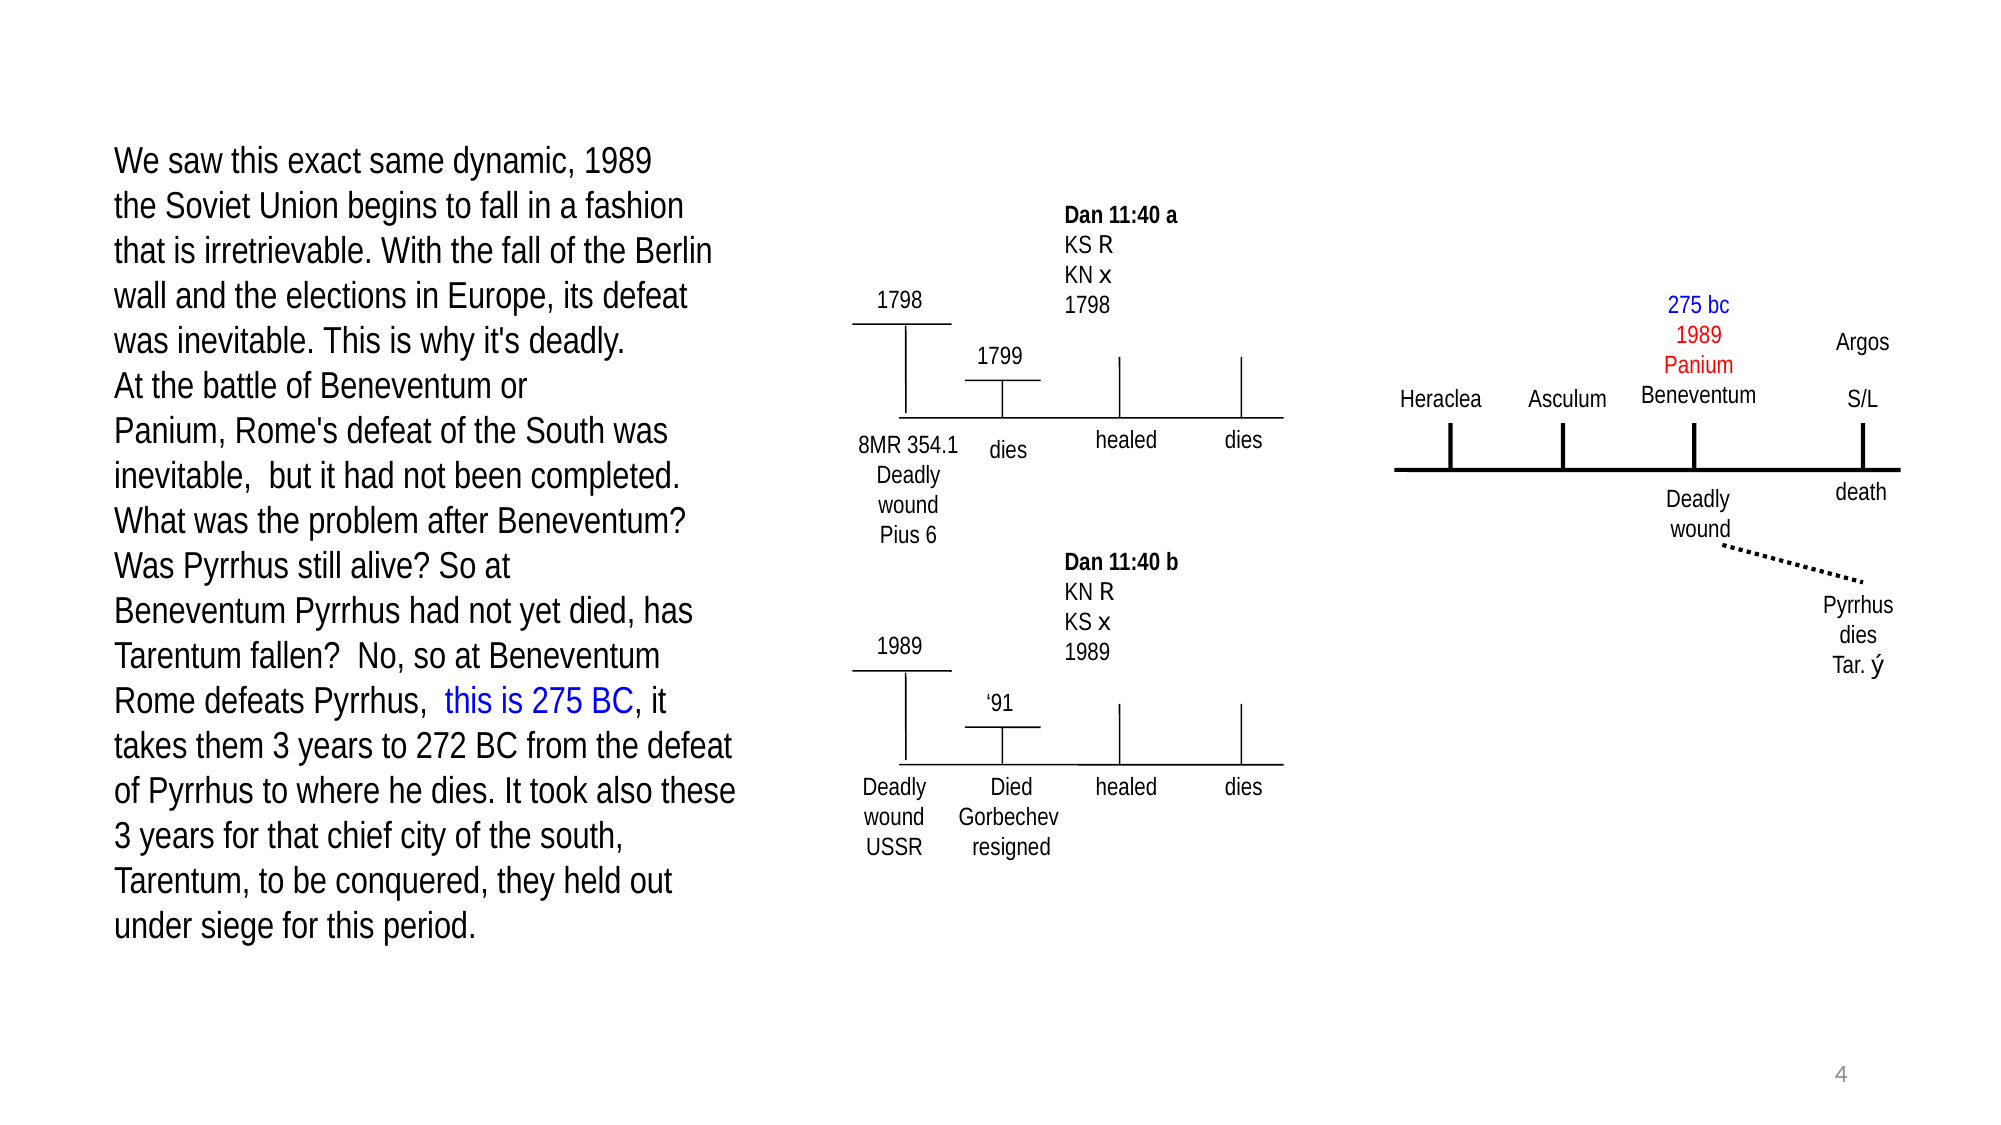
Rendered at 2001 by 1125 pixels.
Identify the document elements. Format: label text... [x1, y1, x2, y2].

text_box Pyrrhus dies Tar. ý [1816, 582, 1901, 686]
text_box Deadly wound [1644, 476, 1758, 552]
text_box [1695, 319, 1914, 469]
text_box Heraclea [1384, 376, 1498, 414]
text_box We saw this exact same dynamic, 1989 the Soviet Union begins to fall in a fashion that is irretrievable. With the fall of the Berlin wall and the elections in Europe, its defeat was inevitable. This is why it's deadly. At the battle of Beneventum or Panium, Rome's defeat of the South was inevitable, but it had not been completed. What was the problem after Beneventum? Was Pyrrhus still alive? So at Beneventum Pyrrhus had not yet died, has Tarentum fallen? No, so at Beneventum Rome defeats Pyrrhus, this is 275 BC, it takes them 3 years to 272 BC from the defeat of Pyrrhus to where he dies. It took also these 3 years for that chief city of the south, Tarentum, to be conquered, they held out under siege for this period. [99, 128, 758, 954]
text_box Asculum [1516, 376, 1620, 414]
text_box Deadly wound USSR [842, 764, 947, 873]
text_box [791, 192, 1917, 887]
slide_number 4 [1412, 1042, 1863, 1103]
text_box 1799 [964, 333, 1036, 377]
text_box healed [1086, 764, 1167, 808]
text_box healed [1086, 417, 1167, 461]
text_box [1407, 319, 1694, 469]
text_box ‘91 [964, 680, 1036, 724]
text_box 8MR 354.1 Deadly wound Pius 6 [843, 422, 975, 559]
text_box Dan 11:40 b KN R KS x 1989 [1058, 539, 1200, 681]
text_box [1407, 470, 1914, 555]
text_box S/L [1825, 376, 1901, 414]
text_box Died Gorbechev resigned [947, 764, 1078, 868]
text_box 1798 [844, 277, 956, 320]
text_box Dan 11:40 a KS R KN x 1798 [1058, 192, 1200, 325]
text_box dies [983, 427, 1054, 470]
text_box 1989 [844, 624, 956, 667]
text_box 275 bc 1989 Panium Beneventum [1628, 282, 1770, 424]
text_box death [1805, 468, 1918, 526]
text_box dies [1208, 764, 1279, 808]
text_box dies [1208, 417, 1279, 461]
text_box Argos [1825, 319, 1901, 367]
